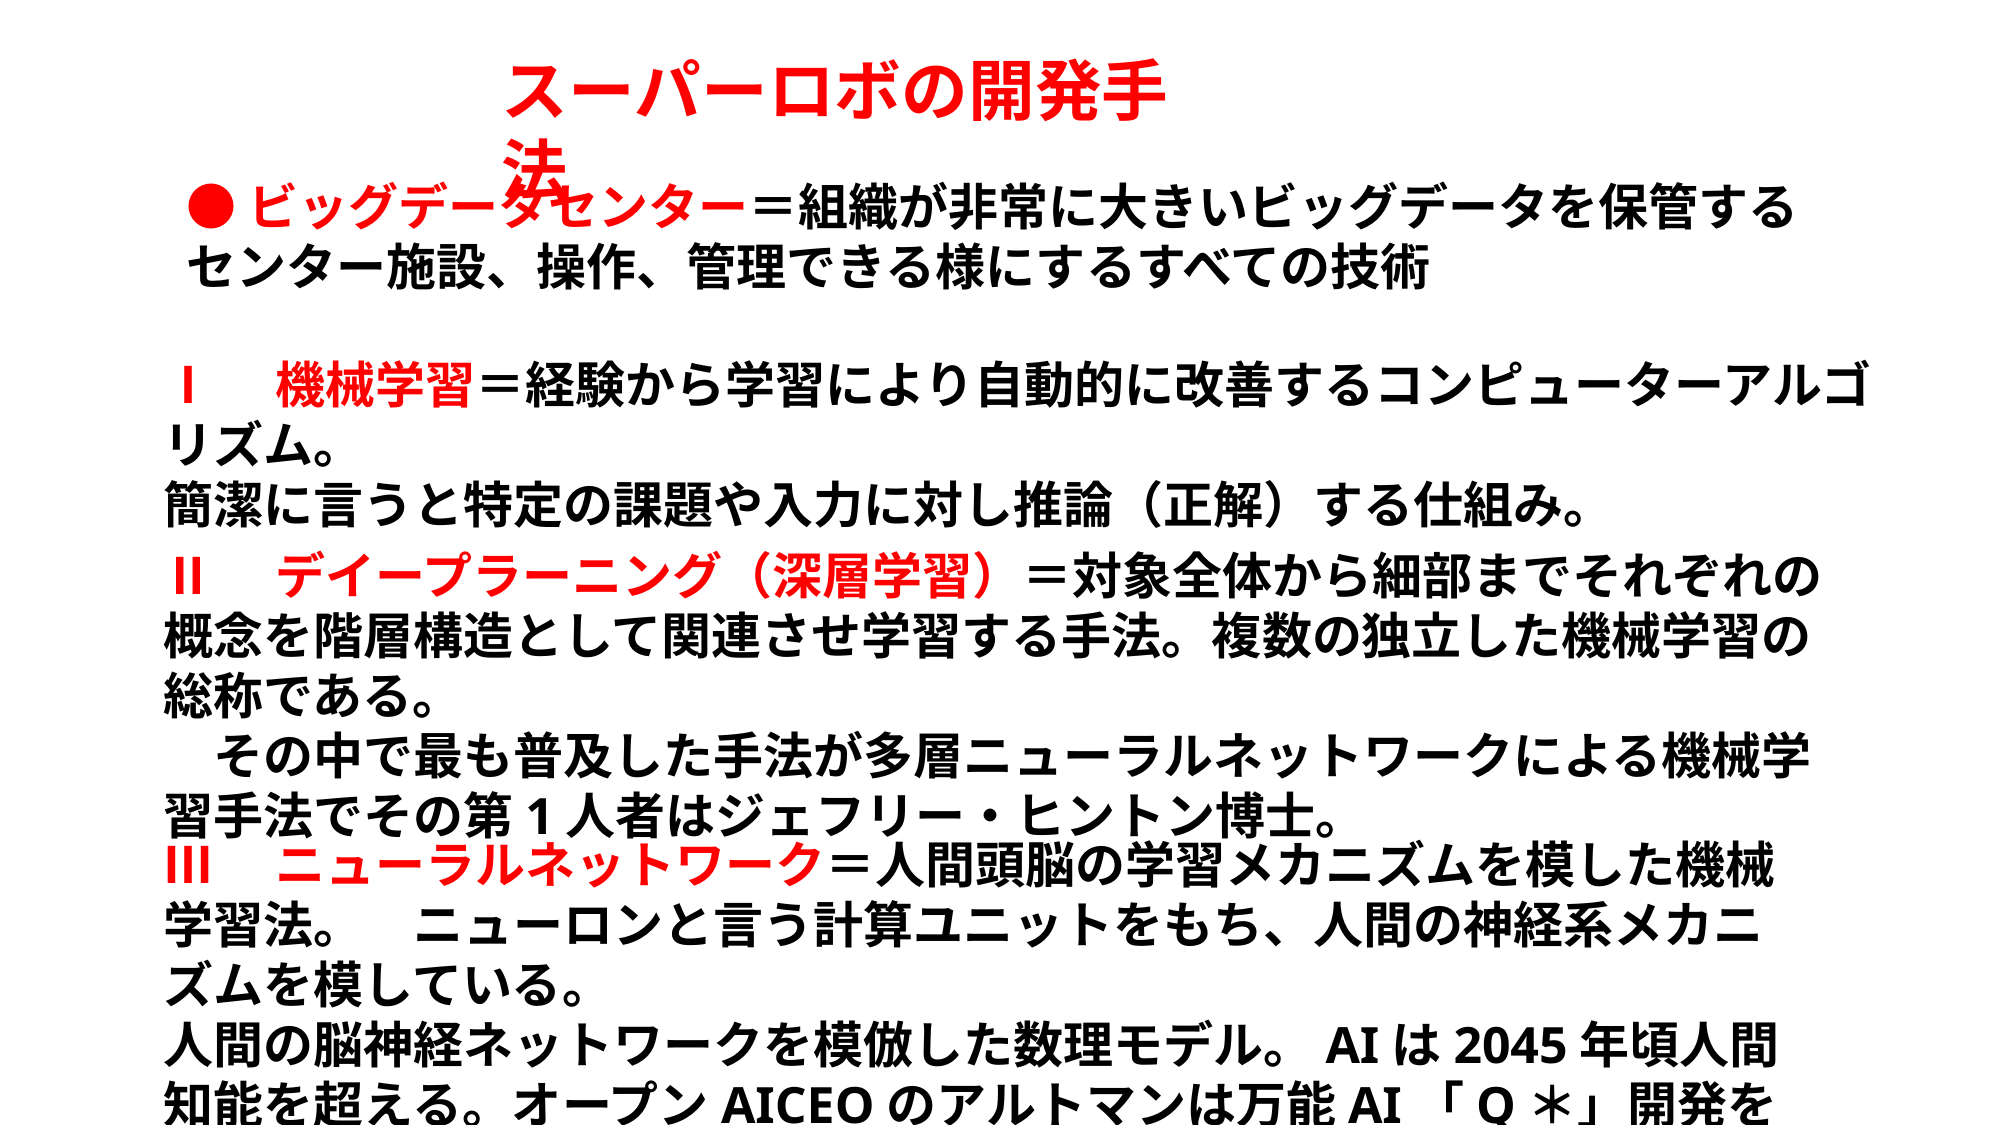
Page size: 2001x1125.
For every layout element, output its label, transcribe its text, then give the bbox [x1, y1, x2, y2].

text_box Ⅱ デイープラーニング（深層学習）＝対象全体から細部までそれぞれの概念を階層構造として関連させ学習する手法。複数の独立した機械学習の総称である。 その中で最も普及した手法が多層ニューラルネットワークによる機械学習手法でその第1人者はジェフリー・ヒントン博士。 [148, 537, 1873, 853]
text_box Ⅰ 機械学習＝経験から学習により自動的に改善するコンピューターアルゴリズム。 簡潔に言うと特定の課題や入力に対し推論（正解）する仕組み。 [148, 346, 1891, 542]
text_box スーパーロボの開発手法 [487, 41, 1240, 168]
text_box ●ビッグデータセンター＝組織が非常に大きいビッグデータを保管するセンター施設、操作、管理できる様にするすべての技術 [171, 168, 1850, 348]
text_box Ⅲ ニューラルネットワーク＝人間頭脳の学習メカニズムを模した機械学習法。 ニューロンと言う計算ユニットをもち、人間の神経系メカニズムを模している。 人間の脳神経ネットワークを模倣した数理モデル。AIは2045年頃人間知能を超える。オープンAICEOのアルトマンは万能AI「Q＊」開発を推進中である。 [148, 825, 1805, 1125]
